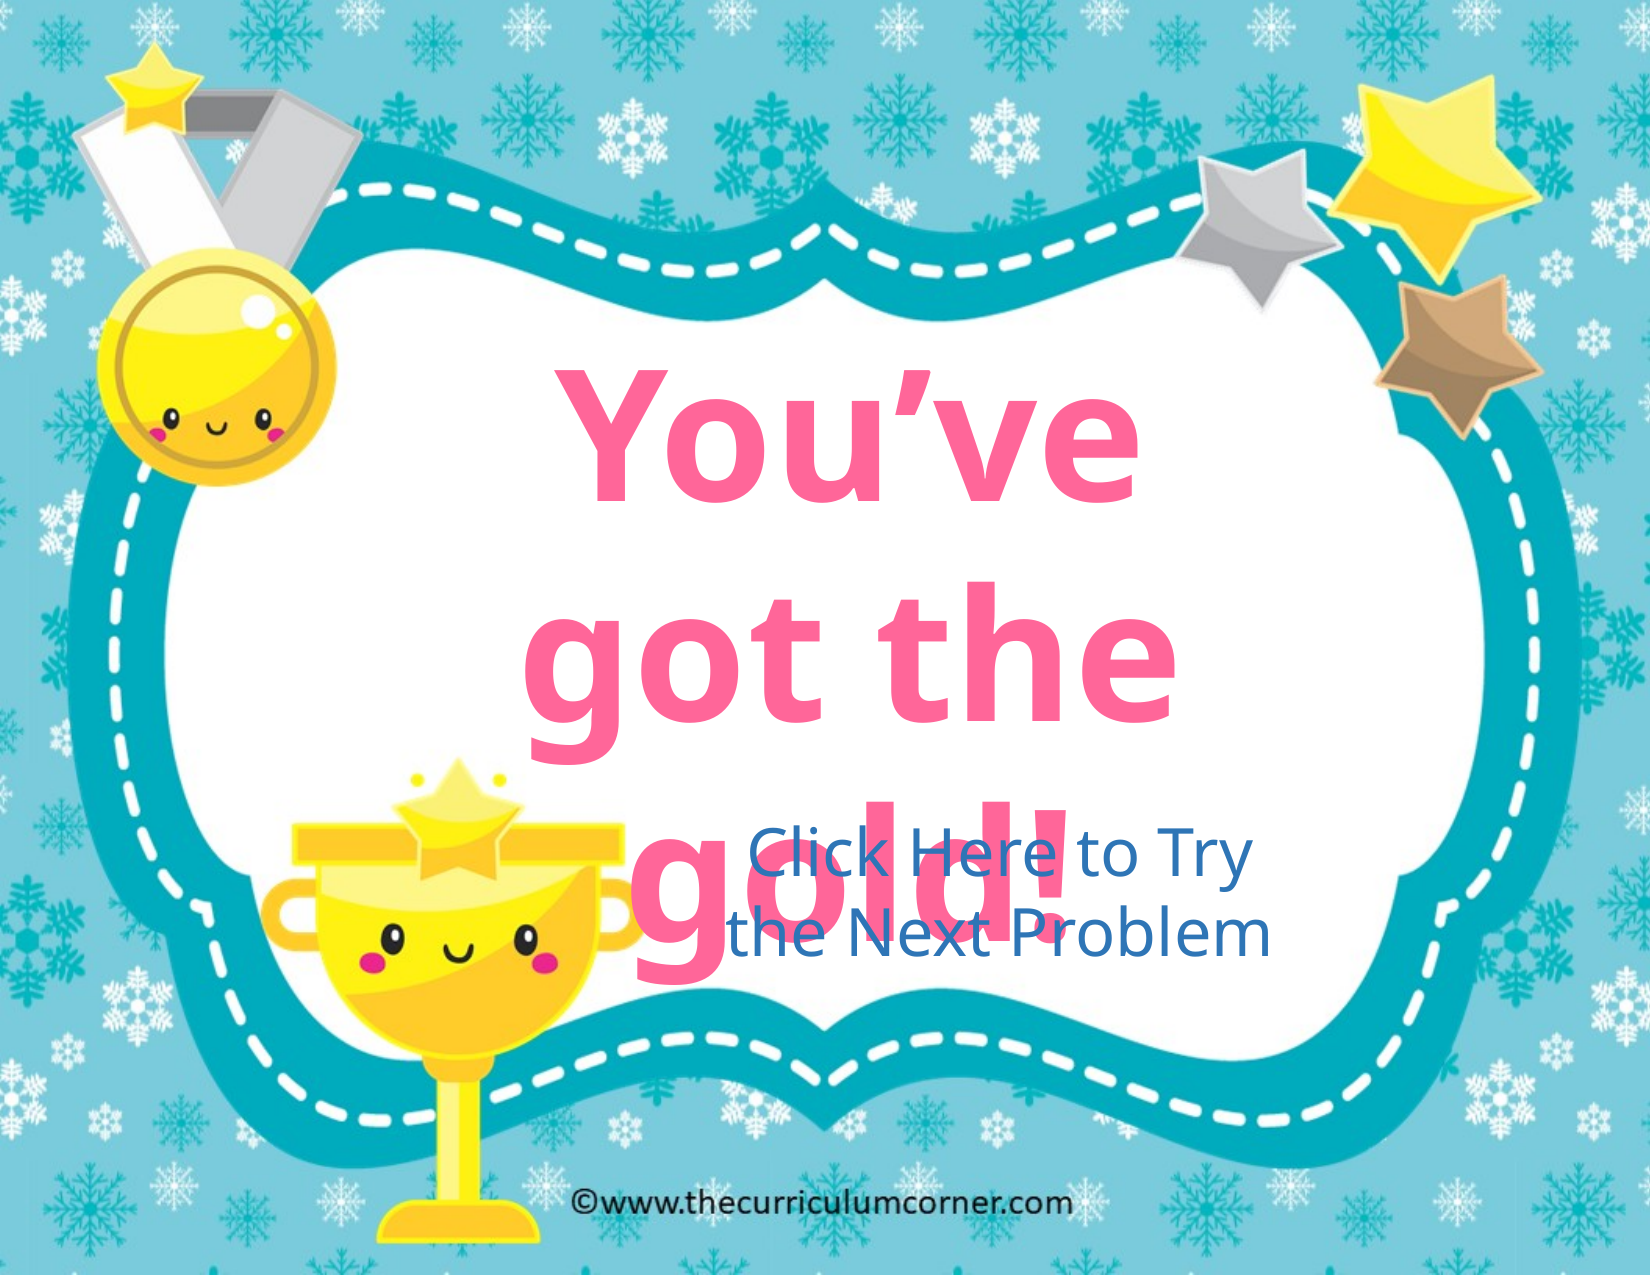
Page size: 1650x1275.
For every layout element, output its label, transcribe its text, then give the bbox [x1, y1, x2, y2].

text_box You’ve got the gold! [492, 310, 1209, 986]
text_box Click Here to Try the Next Problem [672, 802, 1328, 977]
picture [0, 0, 1650, 1275]
